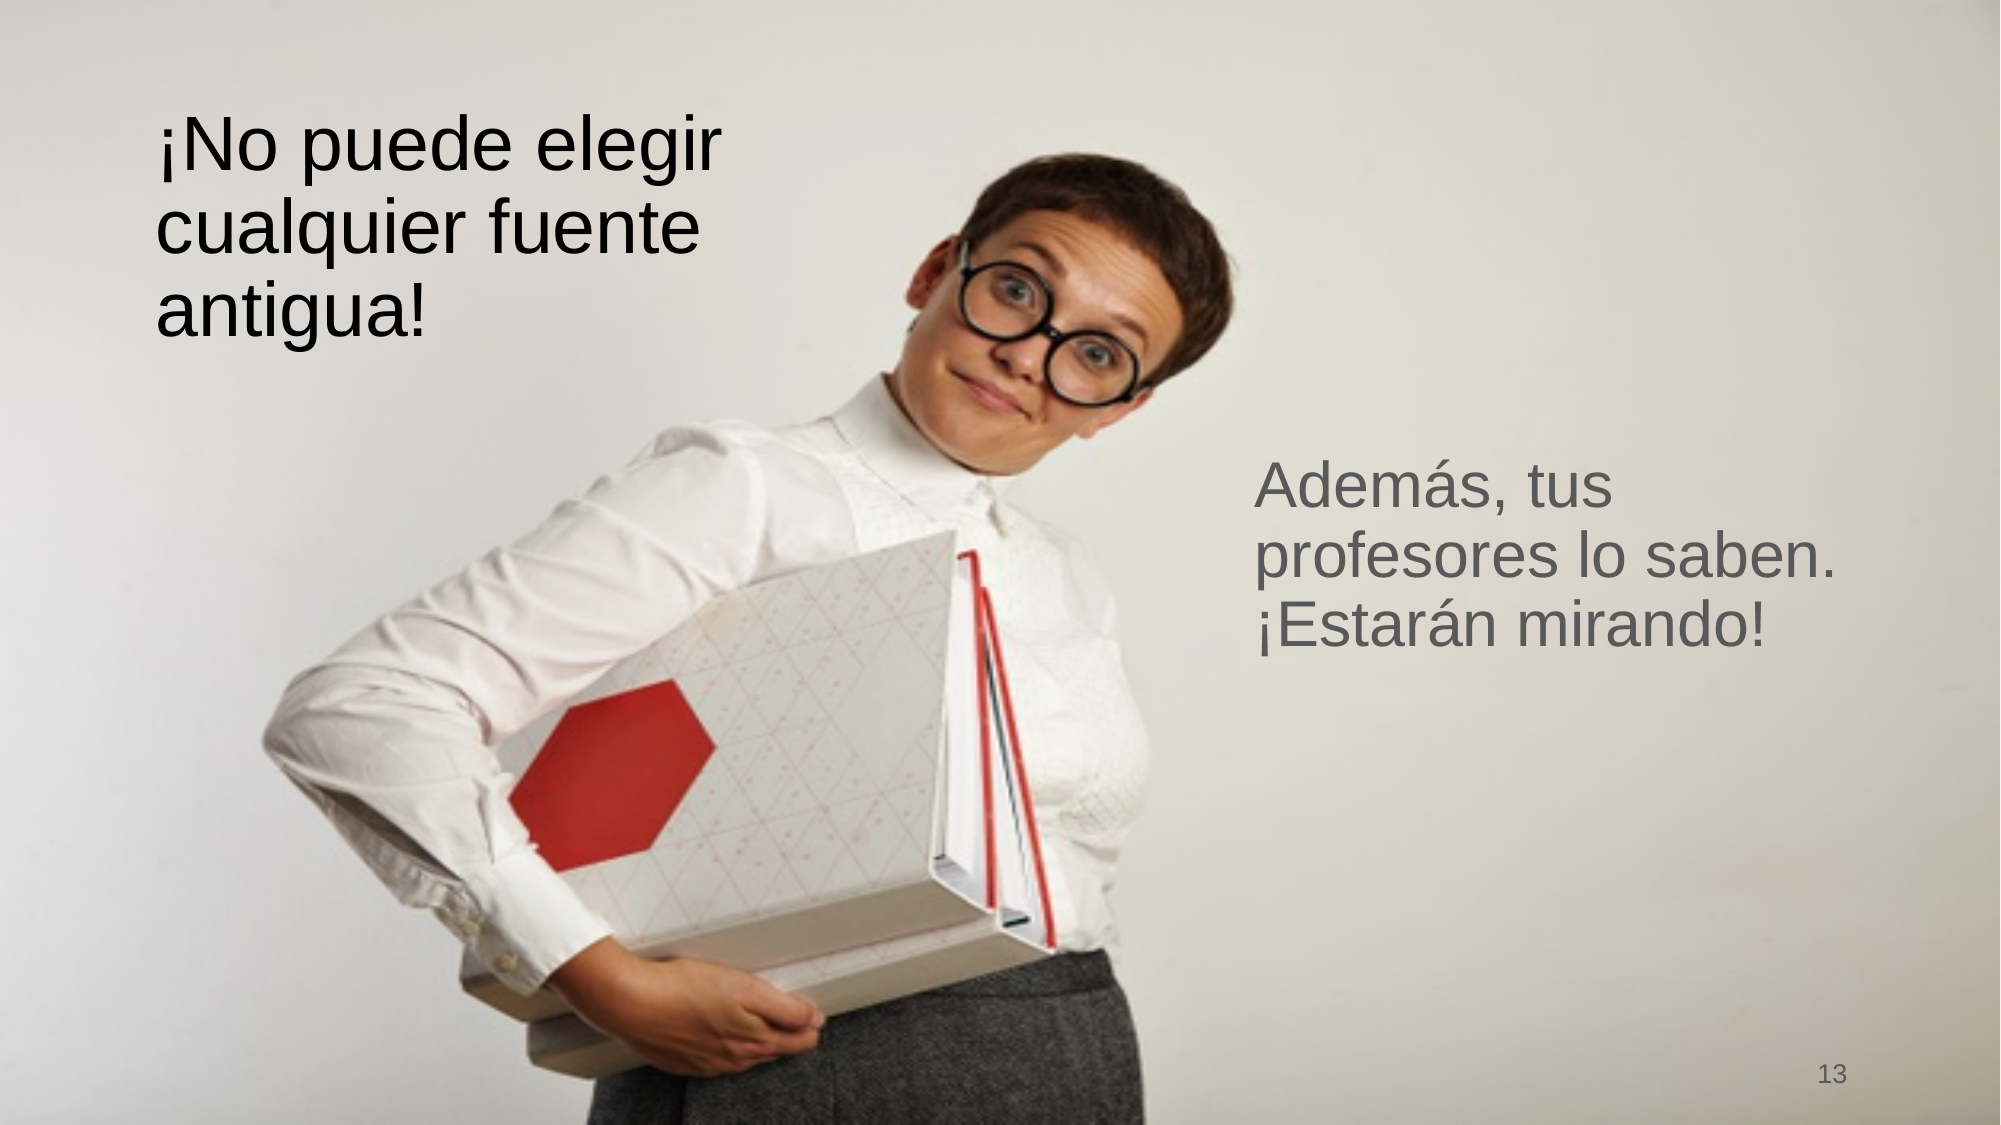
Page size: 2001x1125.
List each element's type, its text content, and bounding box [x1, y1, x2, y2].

title ¡No puede elegir cualquier fuente antigua! [140, 78, 847, 378]
slide_number 13 [1412, 1042, 1863, 1103]
picture [0, 0, 2001, 1125]
list Además, tus profesores lo saben. ¡Estarán mirando! [1239, 444, 1863, 1014]
